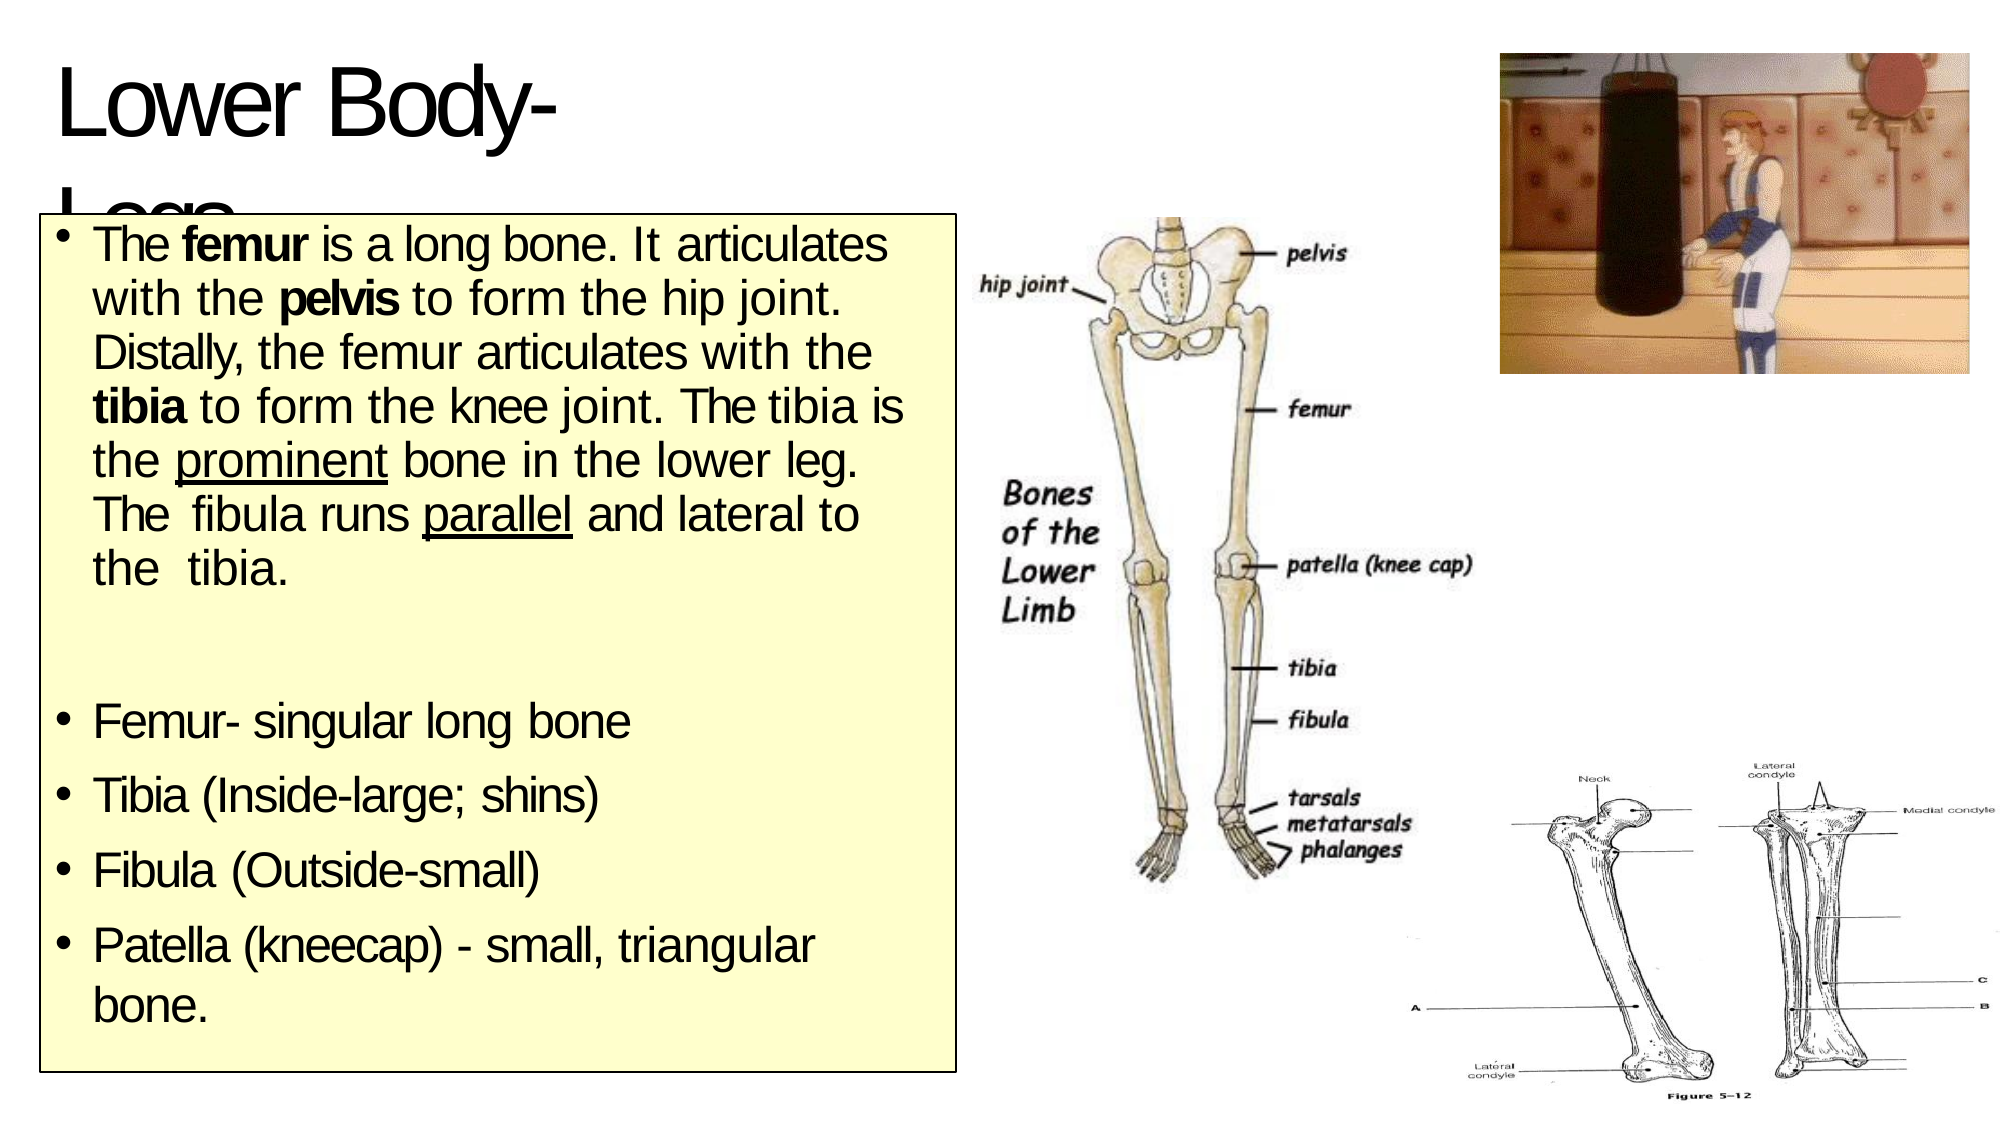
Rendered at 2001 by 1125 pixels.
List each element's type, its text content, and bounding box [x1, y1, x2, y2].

text_box [1406, 758, 2000, 1104]
title Lower Body- Legs [52, 34, 747, 209]
text_box The femur is a long bone. It articulates with the pelvis to form the hip joint. Distally, the femur articulates with the tibia to form the knee joint. The tibia is the prominent bone in the lower leg. The fibula runs parallel and lateral to the tibia. Femur- singular long bone Tibia (Inside-large; shins) Fibula (Outside-small) Patella (kneecap) - small, triangular bone. [52, 209, 936, 1033]
text_box [1499, 53, 1970, 374]
text_box [972, 217, 1480, 894]
text_box [39, 213, 957, 1073]
